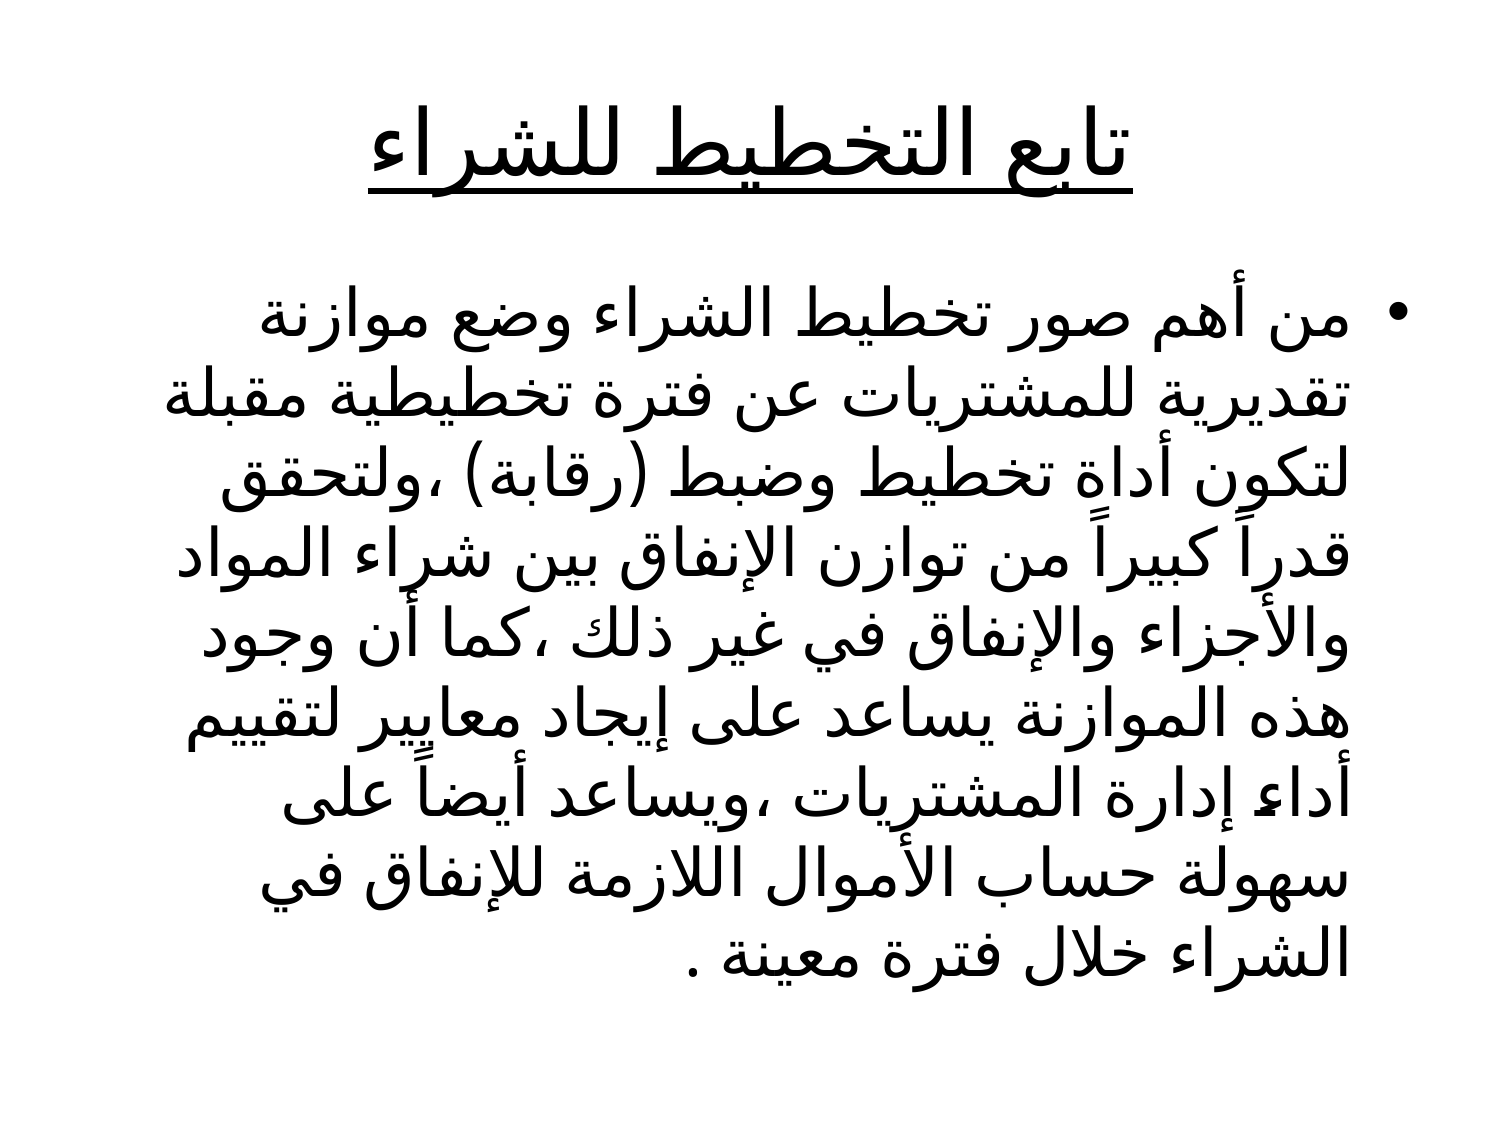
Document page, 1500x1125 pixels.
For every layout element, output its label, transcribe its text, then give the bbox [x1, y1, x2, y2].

title تابع التخطيط للشراء [75, 45, 1425, 233]
list من أهم صور تخطيط الشراء وضع موازنة تقديرية للمشتريات عن فترة تخطيطية مقبلة لتكون أداة تخطيط وضبط (رقابة) ،ولتحقق قدراً كبيراً من توازن الإنفاق بين شراء المواد والأجزاء والإنفاق في غير ذلك ،كما أن وجود هذه الموازنة يساعد على إيجاد معايير لتقييم أداء إدارة المشتريات ،ويساعد أيضاً على سهولة حساب الأموال اللازمة للإنفاق في الشراء خلال فترة معينة . [75, 262, 1425, 1005]
